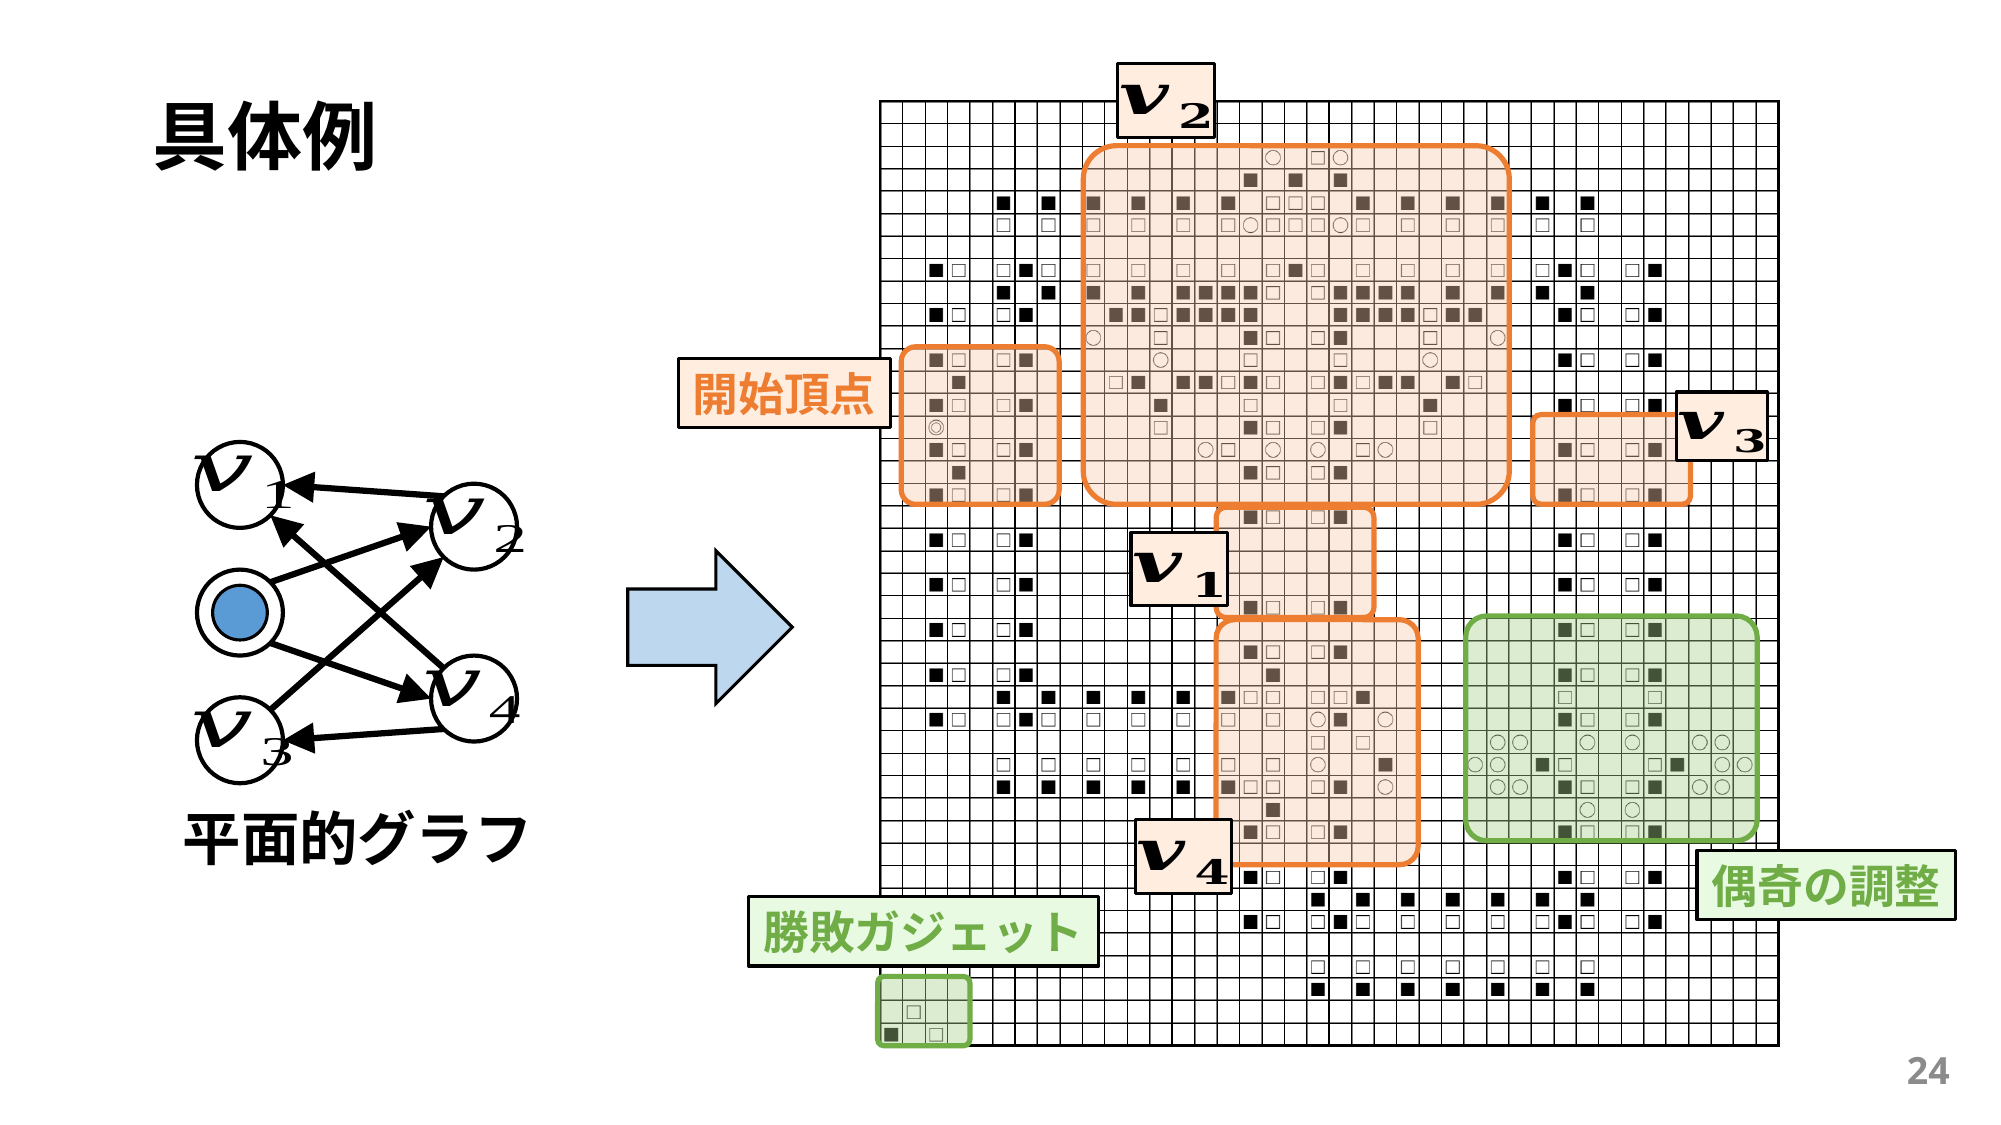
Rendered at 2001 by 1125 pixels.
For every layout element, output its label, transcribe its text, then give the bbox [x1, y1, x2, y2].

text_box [196, 441, 518, 784]
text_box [676, 65, 1958, 1046]
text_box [627, 78, 1801, 1066]
list [137, 249, 1863, 1103]
slide_number 24 [1878, 1042, 1965, 1103]
title 具体例 [137, 59, 1863, 221]
